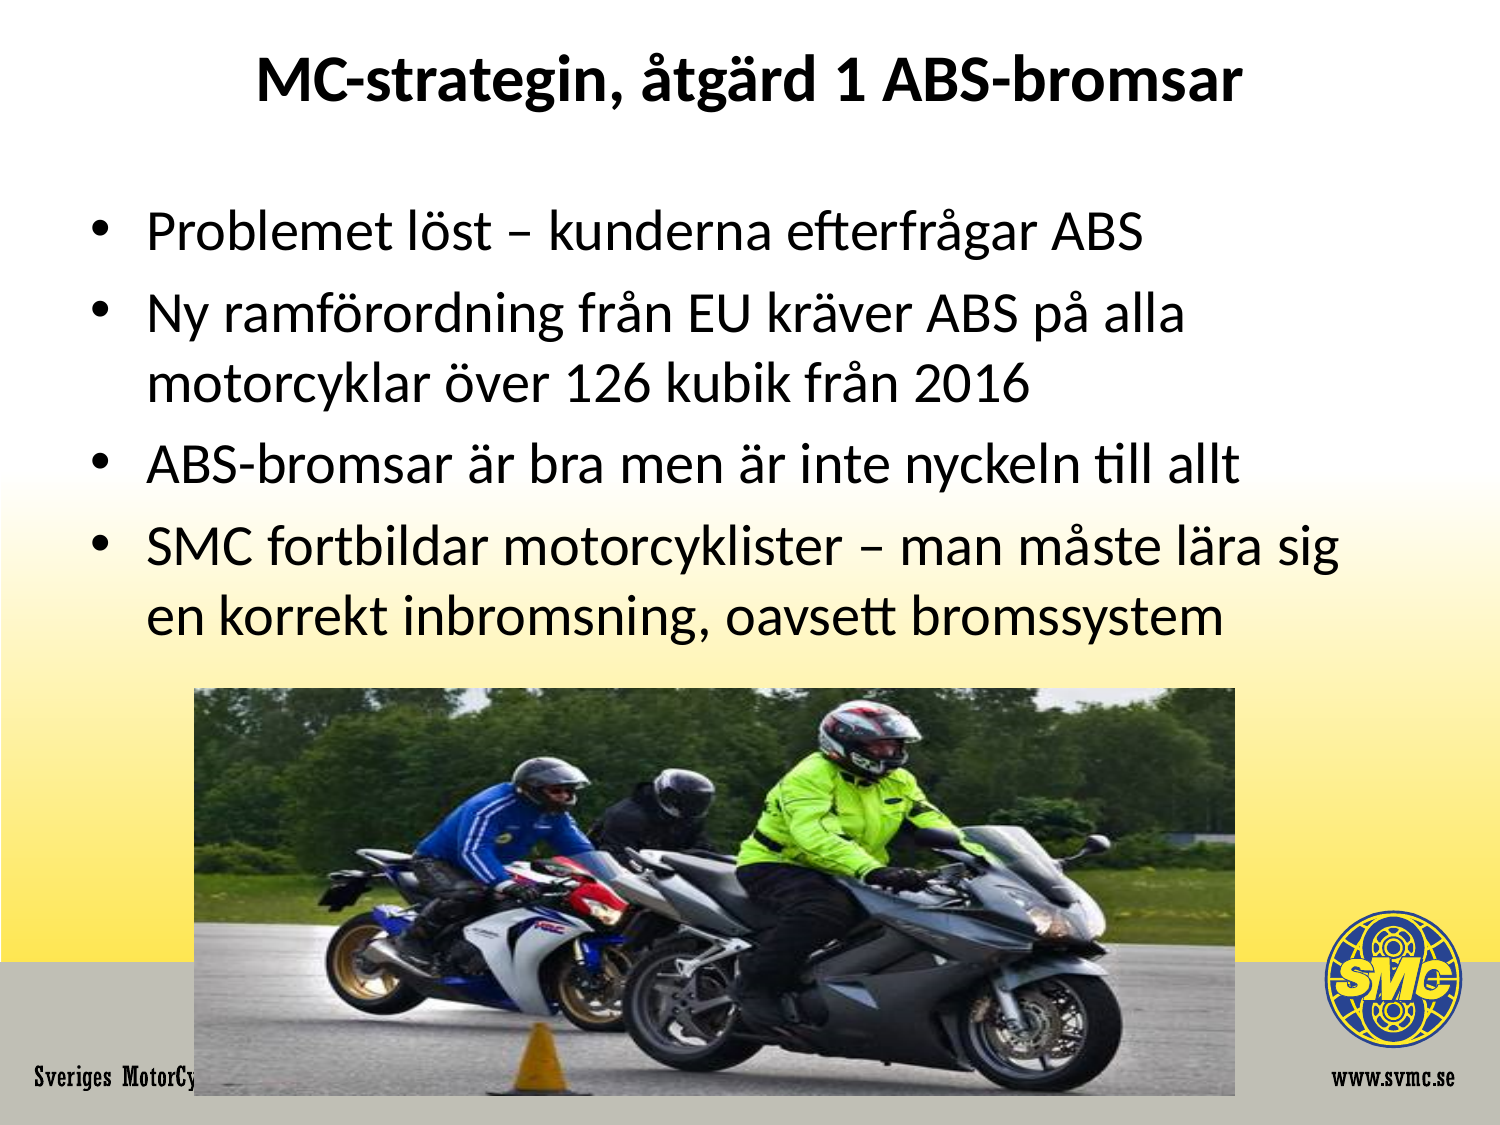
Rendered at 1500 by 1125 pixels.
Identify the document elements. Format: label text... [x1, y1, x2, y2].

picture [194, 688, 1235, 1096]
list Problemet löst – kunderna efterfrågar ABS Ny ramförordning från EU kräver ABS på alla motorcyklar över 126 kubik från 2016 ABS-bromsar är bra men är inte nyckeln till allt SMC fortbildar motorcyklister – man måste lära sig en korrekt inbromsning, oavsett bromssystem [75, 184, 1425, 1005]
title MC-strategin, åtgärd 1 ABS-bromsar [75, 45, 1425, 184]
